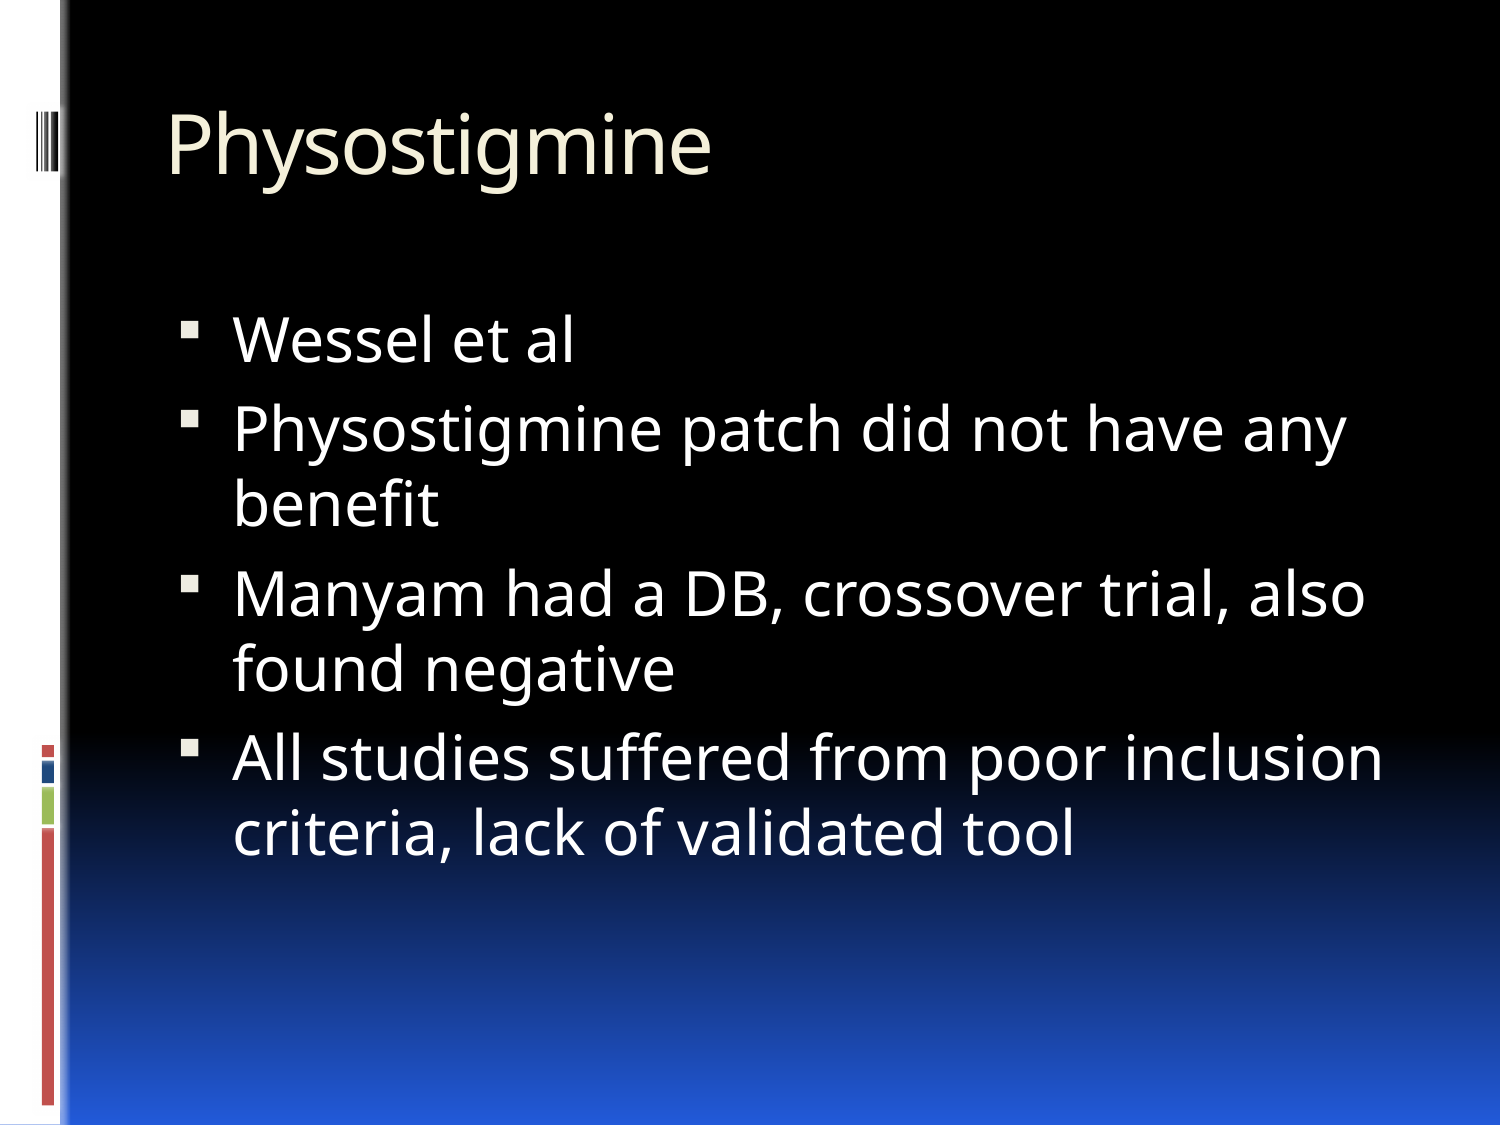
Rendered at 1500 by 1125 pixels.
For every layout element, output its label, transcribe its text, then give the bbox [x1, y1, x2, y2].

title Physostigmine [150, 83, 1425, 234]
list Wessel et al Physostigmine patch did not have any benefit Manyam had a DB, crossover trial, also found negative All studies suffered from poor inclusion criteria, lack of validated tool [150, 292, 1425, 1043]
